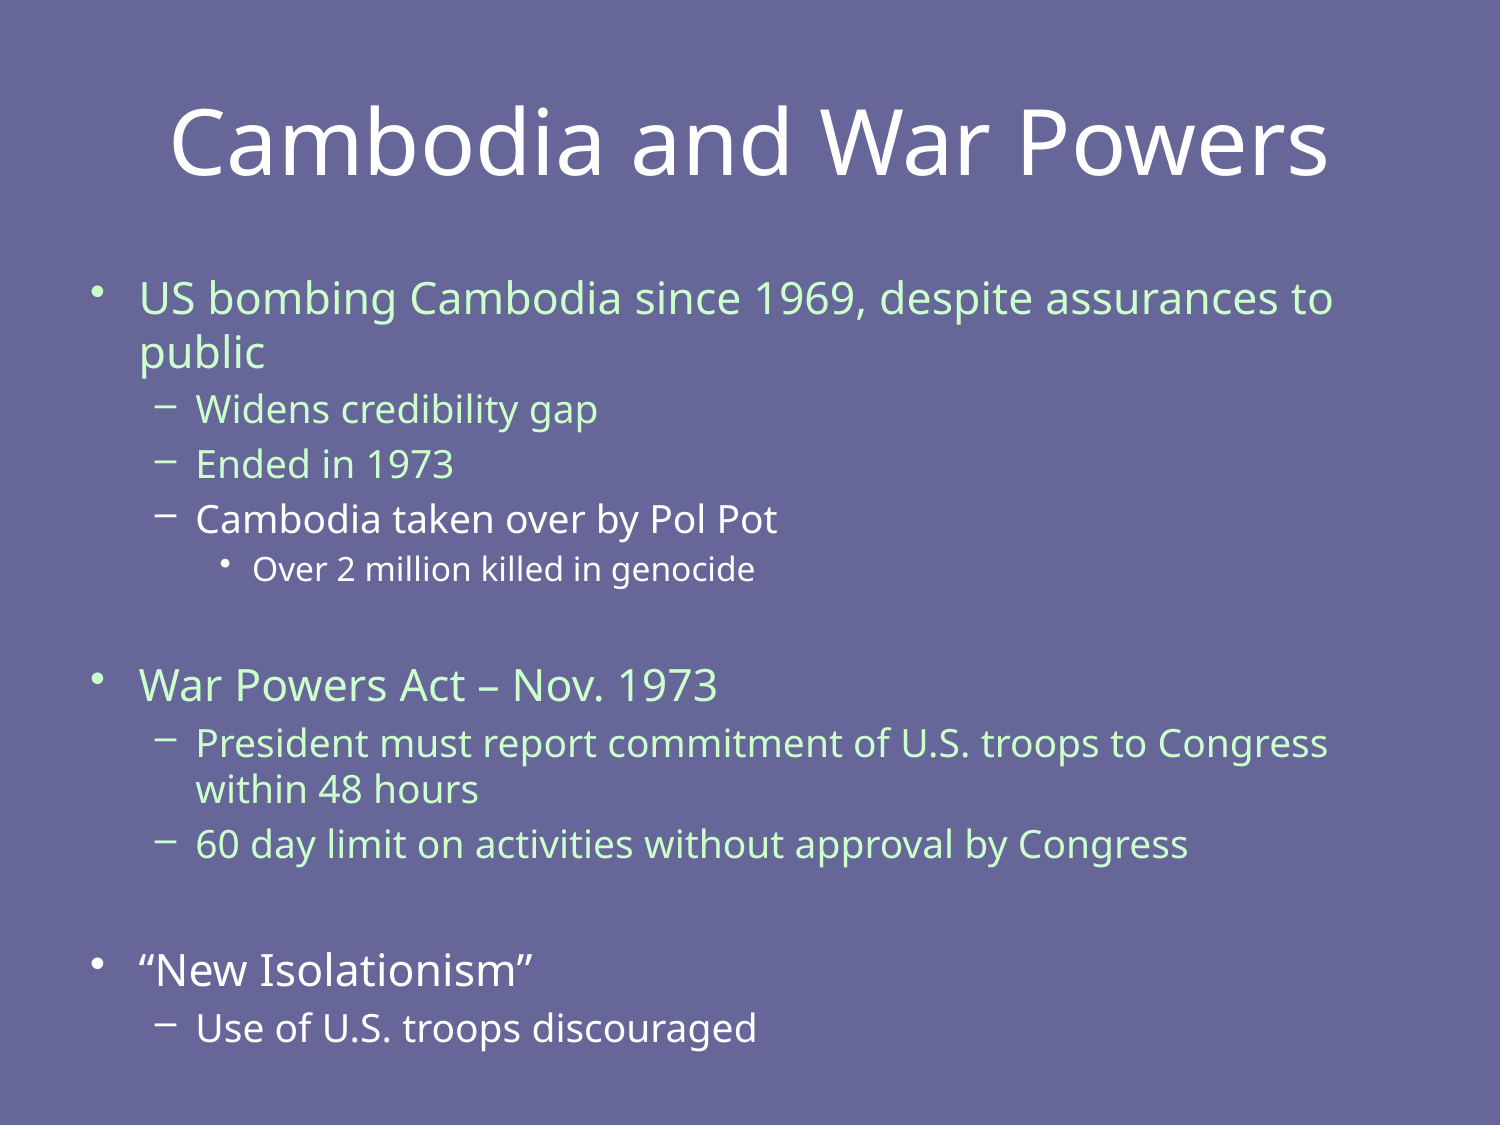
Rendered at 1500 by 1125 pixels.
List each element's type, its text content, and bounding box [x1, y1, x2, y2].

title Cambodia and War Powers [75, 45, 1425, 233]
list US bombing Cambodia since 1969, despite assurances to public Widens credibility gap Ended in 1973 Cambodia taken over by Pol Pot Over 2 million killed in genocide War Powers Act – Nov. 1973 President must report commitment of U.S. troops to Congress within 48 hours 60 day limit on activities without approval by Congress “New Isolationism” Use of U.S. troops discouraged [75, 262, 1425, 1062]
